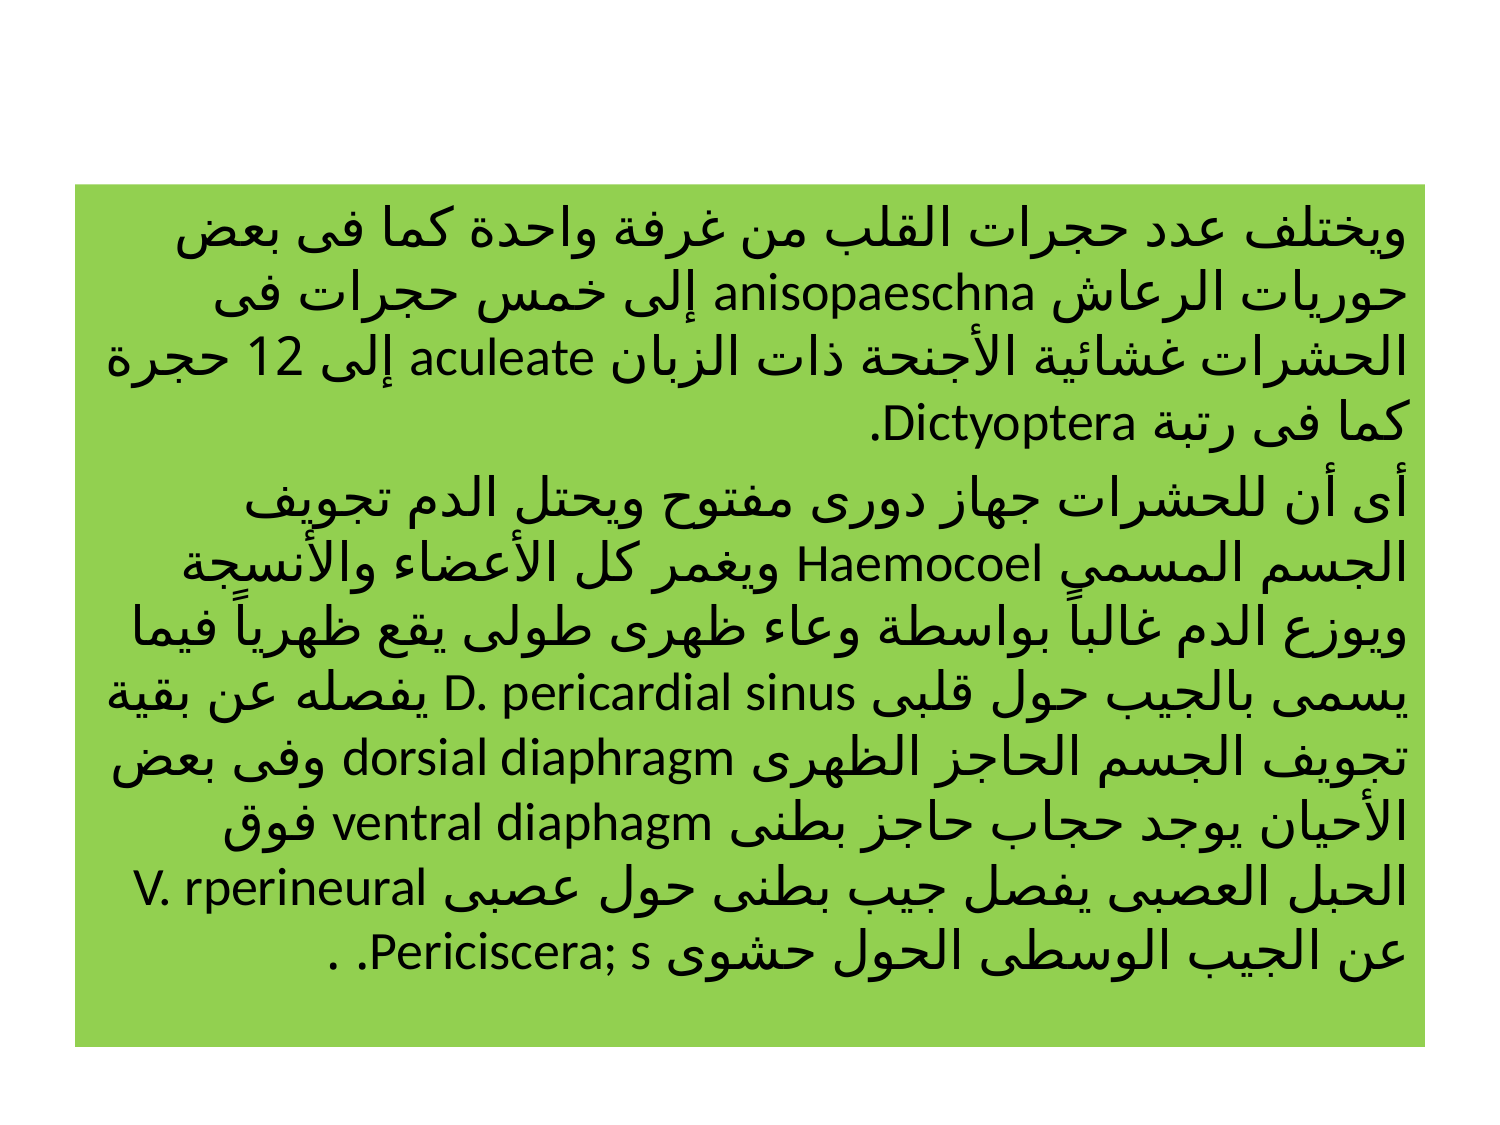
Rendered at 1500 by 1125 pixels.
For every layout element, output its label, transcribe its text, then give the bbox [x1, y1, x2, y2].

list ويختلف عدد حجرات القلب من غرفة واحدة كما فى بعض حوريات الرعاش anisopaeschna إلى خمس حجرات فى الحشرات غشائية الأجنحة ذات الزبان aculeate إلى 12 حجرة كما فى رتبة Dictyoptera. أى أن للحشرات جهاز دورى مفتوح ويحتل الدم تجويف الجسم المسمى Haemocoel ويغمر كل الأعضاء والأنسجة ويوزع الدم غالباً بواسطة وعاء ظهرى طولى يقع ظهرياً فيما يسمى بالجيب حول قلبى D. pericardial sinus يفصله عن بقية تجويف الجسم الحاجز الظهرى dorsial diaphragm وفى بعض الأحيان يوجد حجاب حاجز بطنى ventral diaphagm فوق الحبل العصبى يفصل جيب بطنى حول عصبى V. rperineural عن الجيب الوسطى الحول حشوى Periciscera; s. . [75, 184, 1425, 1047]
